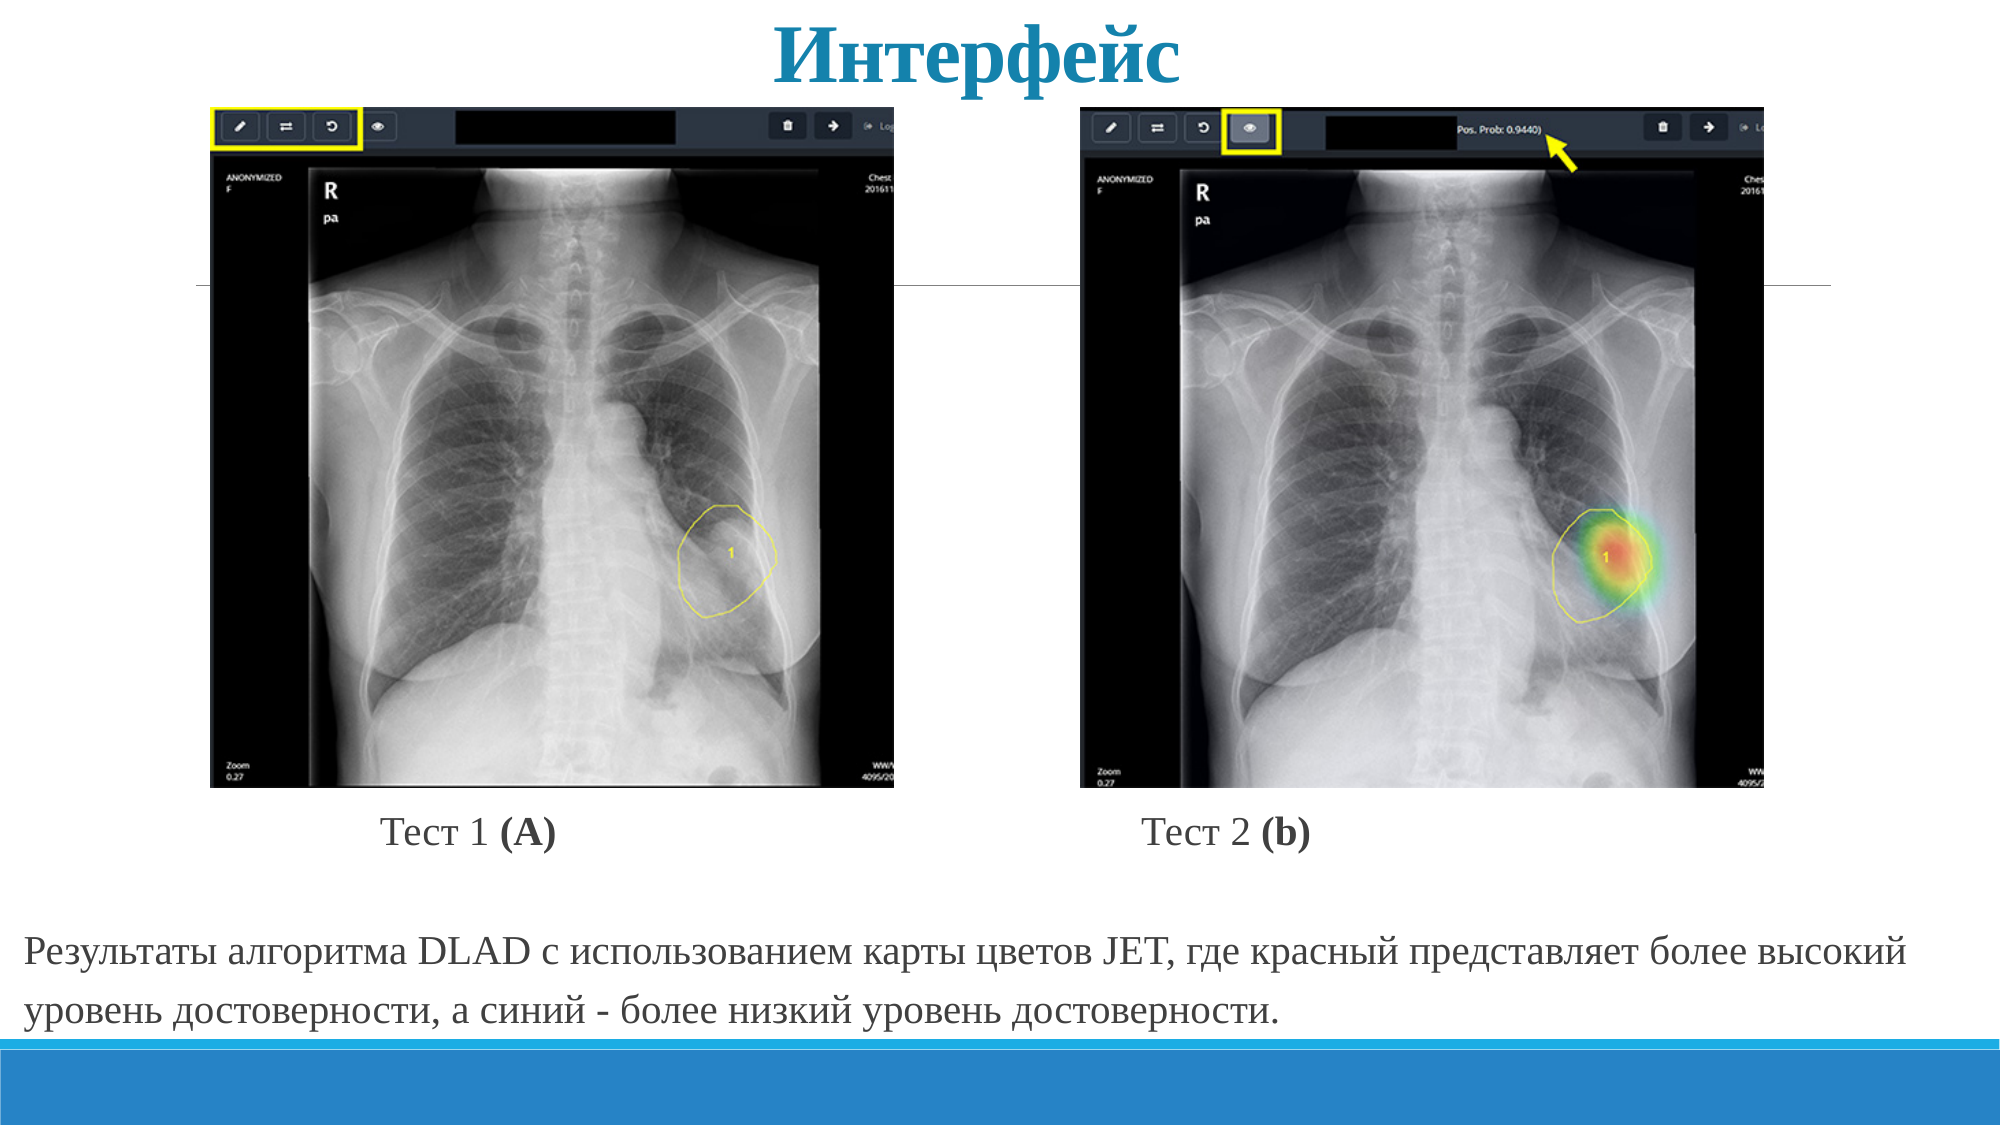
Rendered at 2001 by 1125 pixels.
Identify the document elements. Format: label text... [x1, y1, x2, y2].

picture [209, 106, 894, 788]
list Тест 1 (А) Тест 2 (b) Результаты алгоритма DLAD с использованием карты цветов JET, где красный представляет более высокий уровень достоверности, а синий - более низкий уровень достоверности. [23, 787, 1953, 1040]
picture [1079, 106, 1764, 789]
title Интерфейс [23, 37, 1933, 108]
